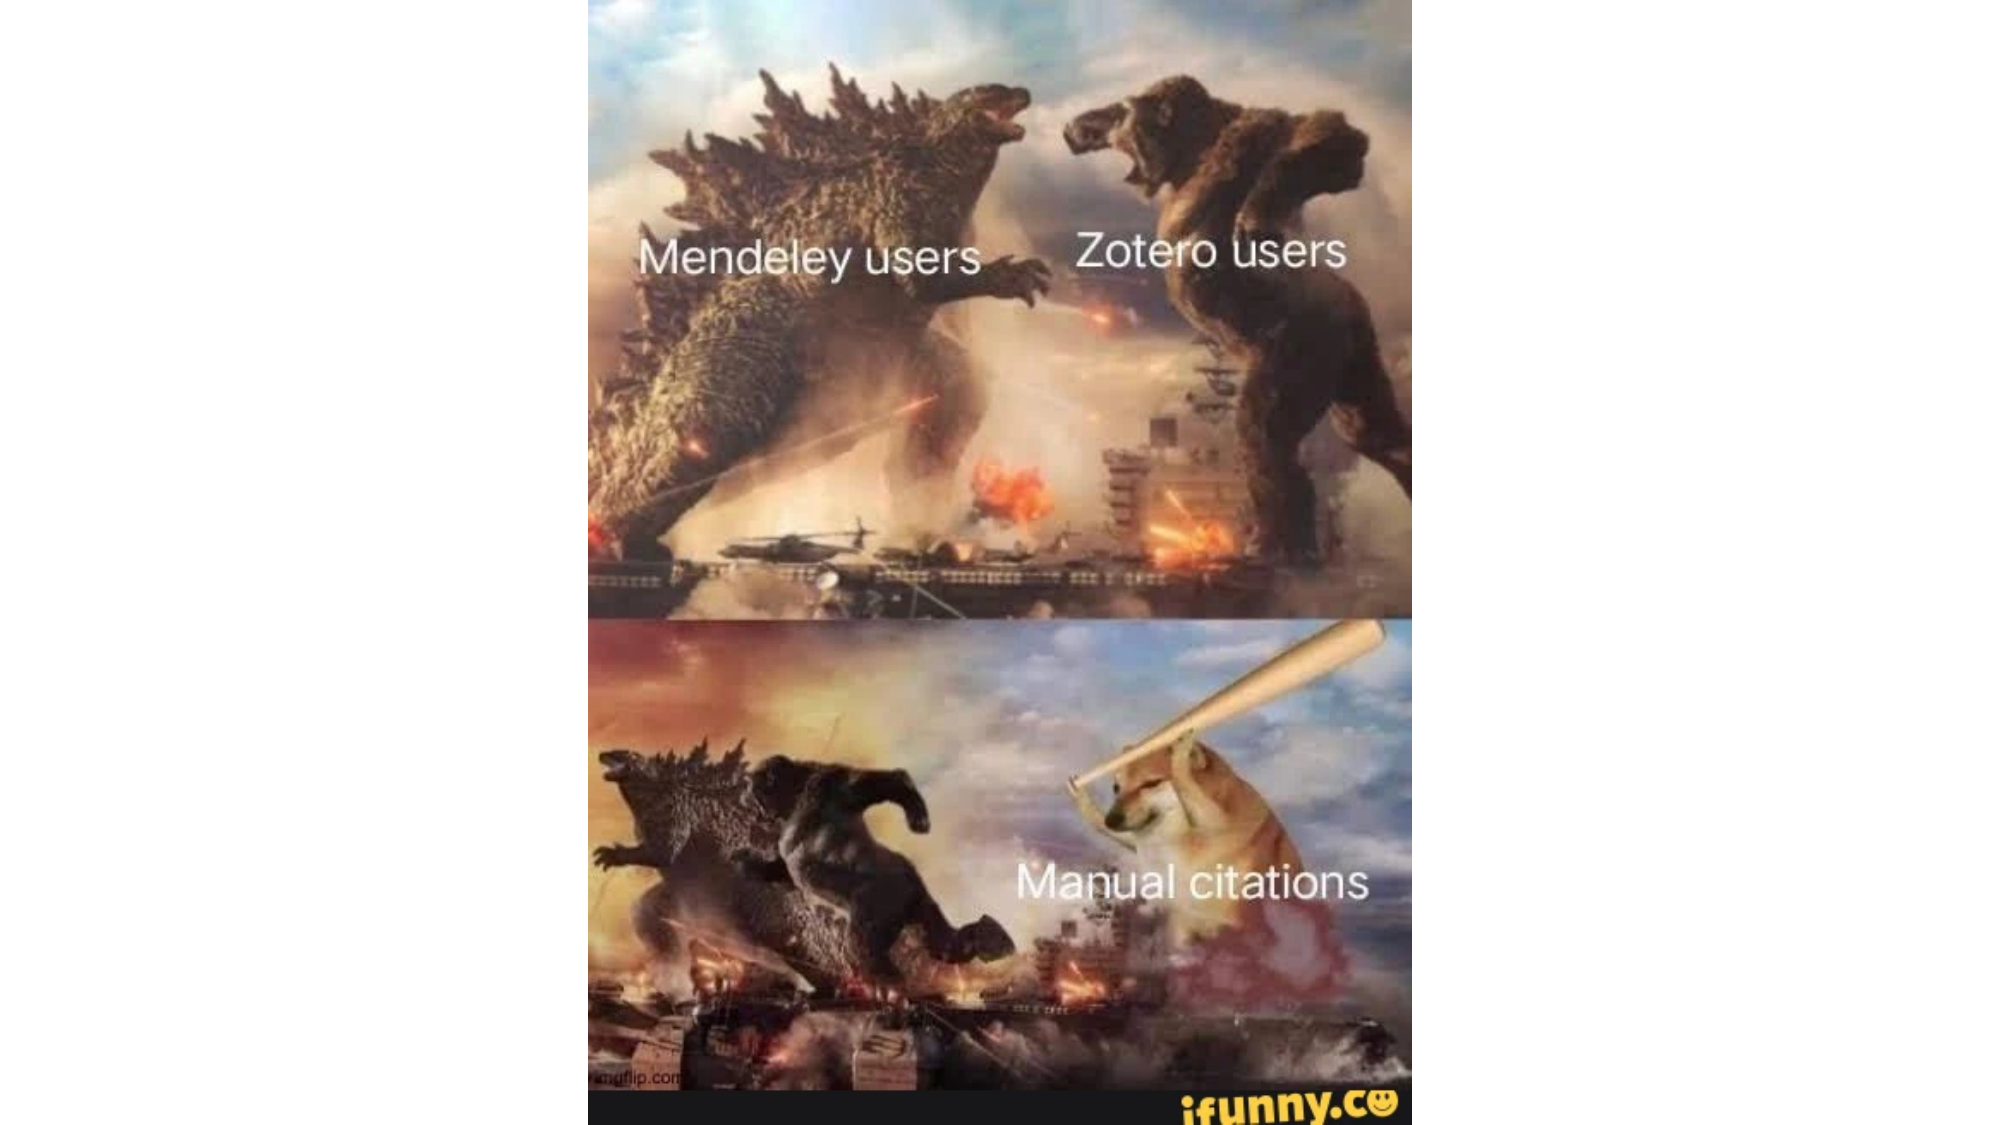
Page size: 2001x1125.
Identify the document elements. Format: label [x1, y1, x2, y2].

picture [588, 0, 1412, 1125]
